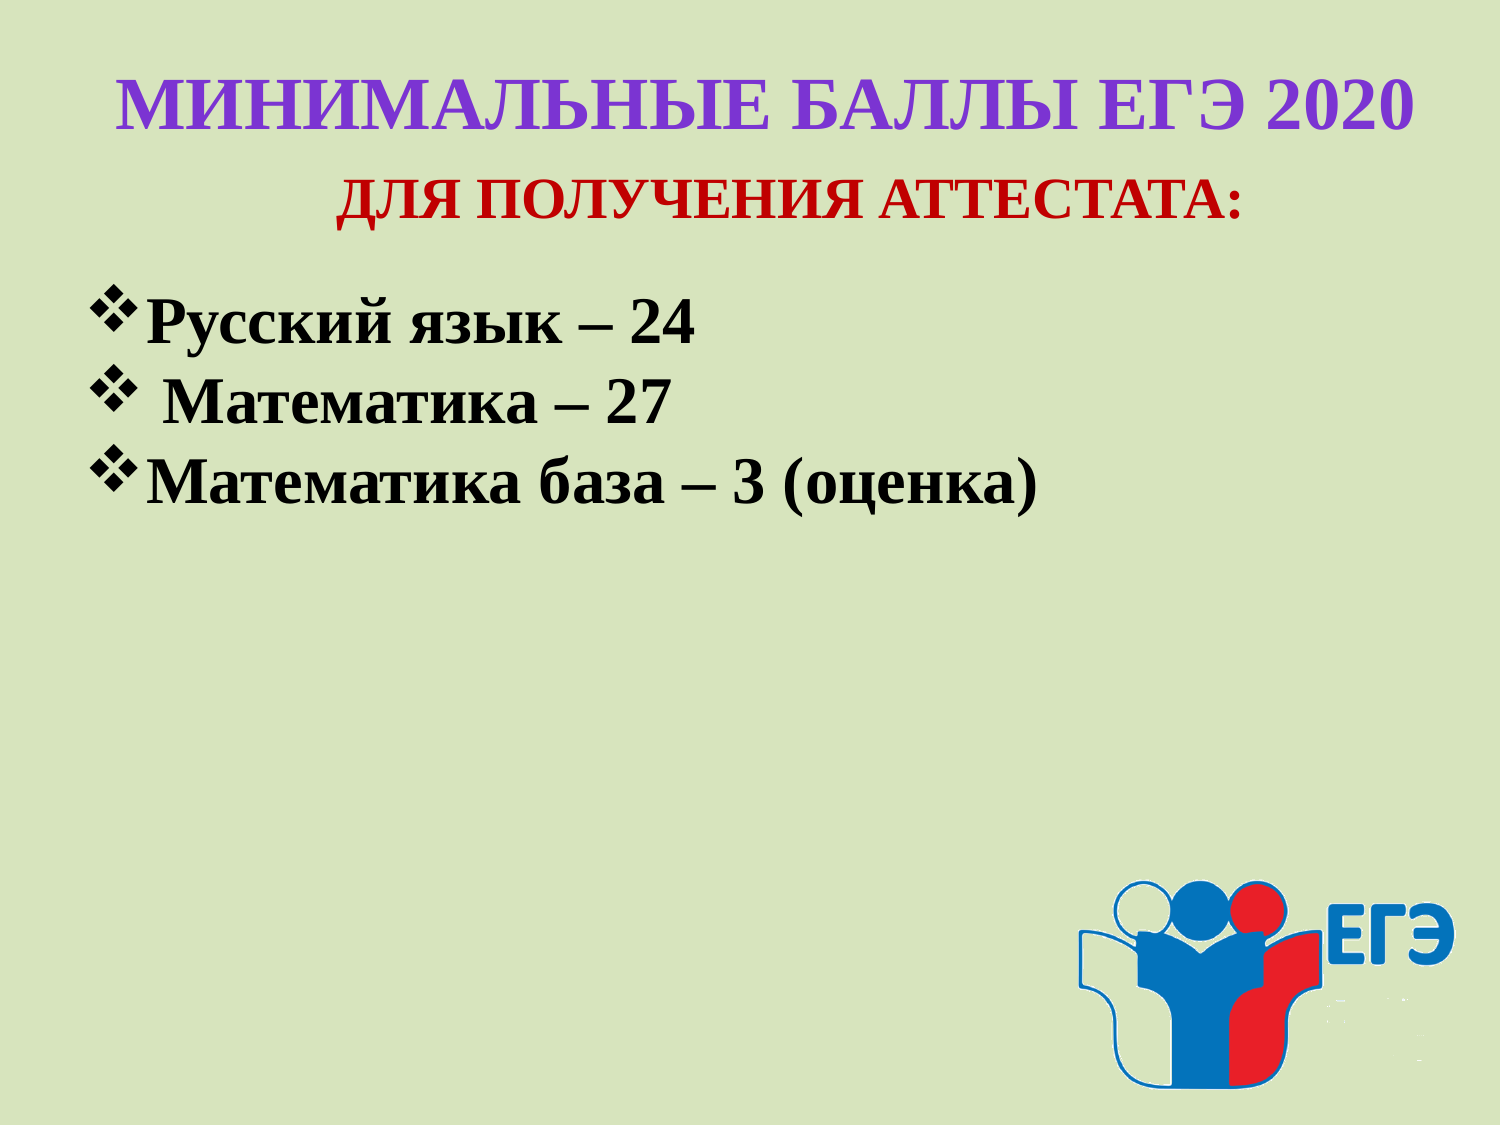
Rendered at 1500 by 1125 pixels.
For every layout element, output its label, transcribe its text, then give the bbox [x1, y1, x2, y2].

text_box Минимальные баллы ЕГЭ 2020 [100, 46, 1432, 152]
text_box Для получения аттестата: [321, 152, 1260, 238]
text_box Русский язык – 24 Математика – 27 Математика база – 3 (оценка) [70, 269, 1090, 525]
picture [1066, 873, 1465, 1091]
